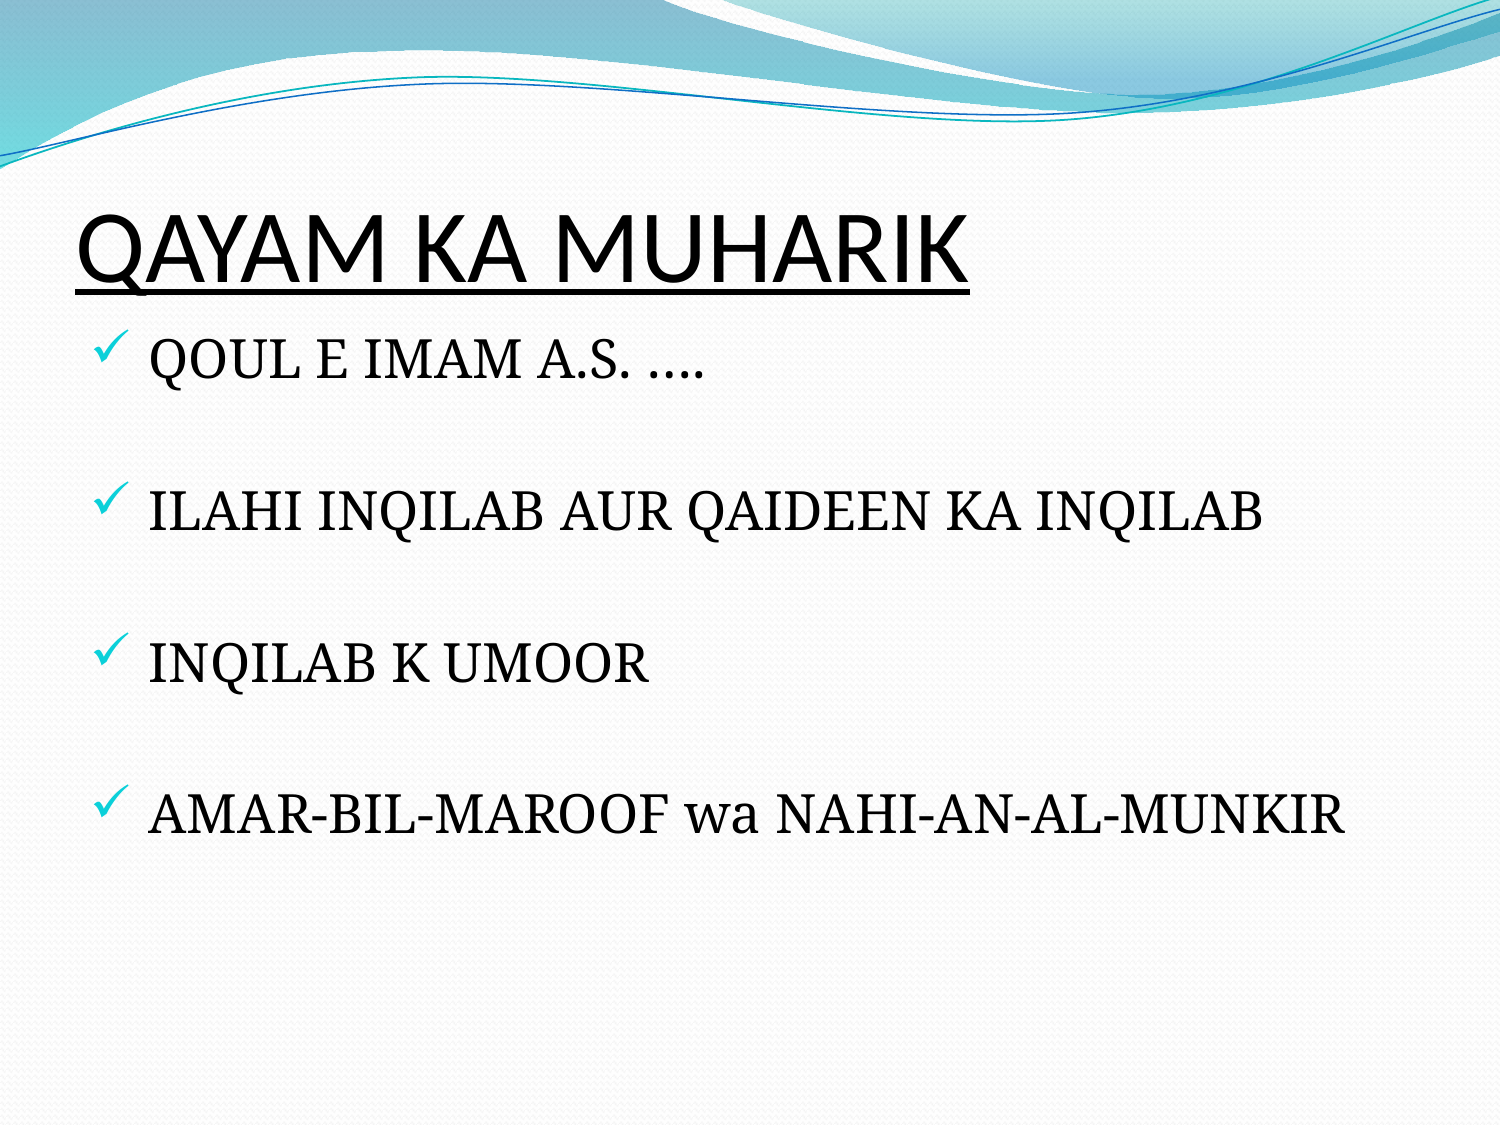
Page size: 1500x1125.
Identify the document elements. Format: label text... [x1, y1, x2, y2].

list QOUL E IMAM A.S. …. ILAHI INQILAB AUR QAIDEEN KA INQILAB INQILAB K UMOOR AMAR-BIL-MAROOF wa NAHI-AN-AL-MUNKIR [75, 317, 1425, 1038]
title QAYAM KA MUHARIK [75, 115, 1425, 303]
